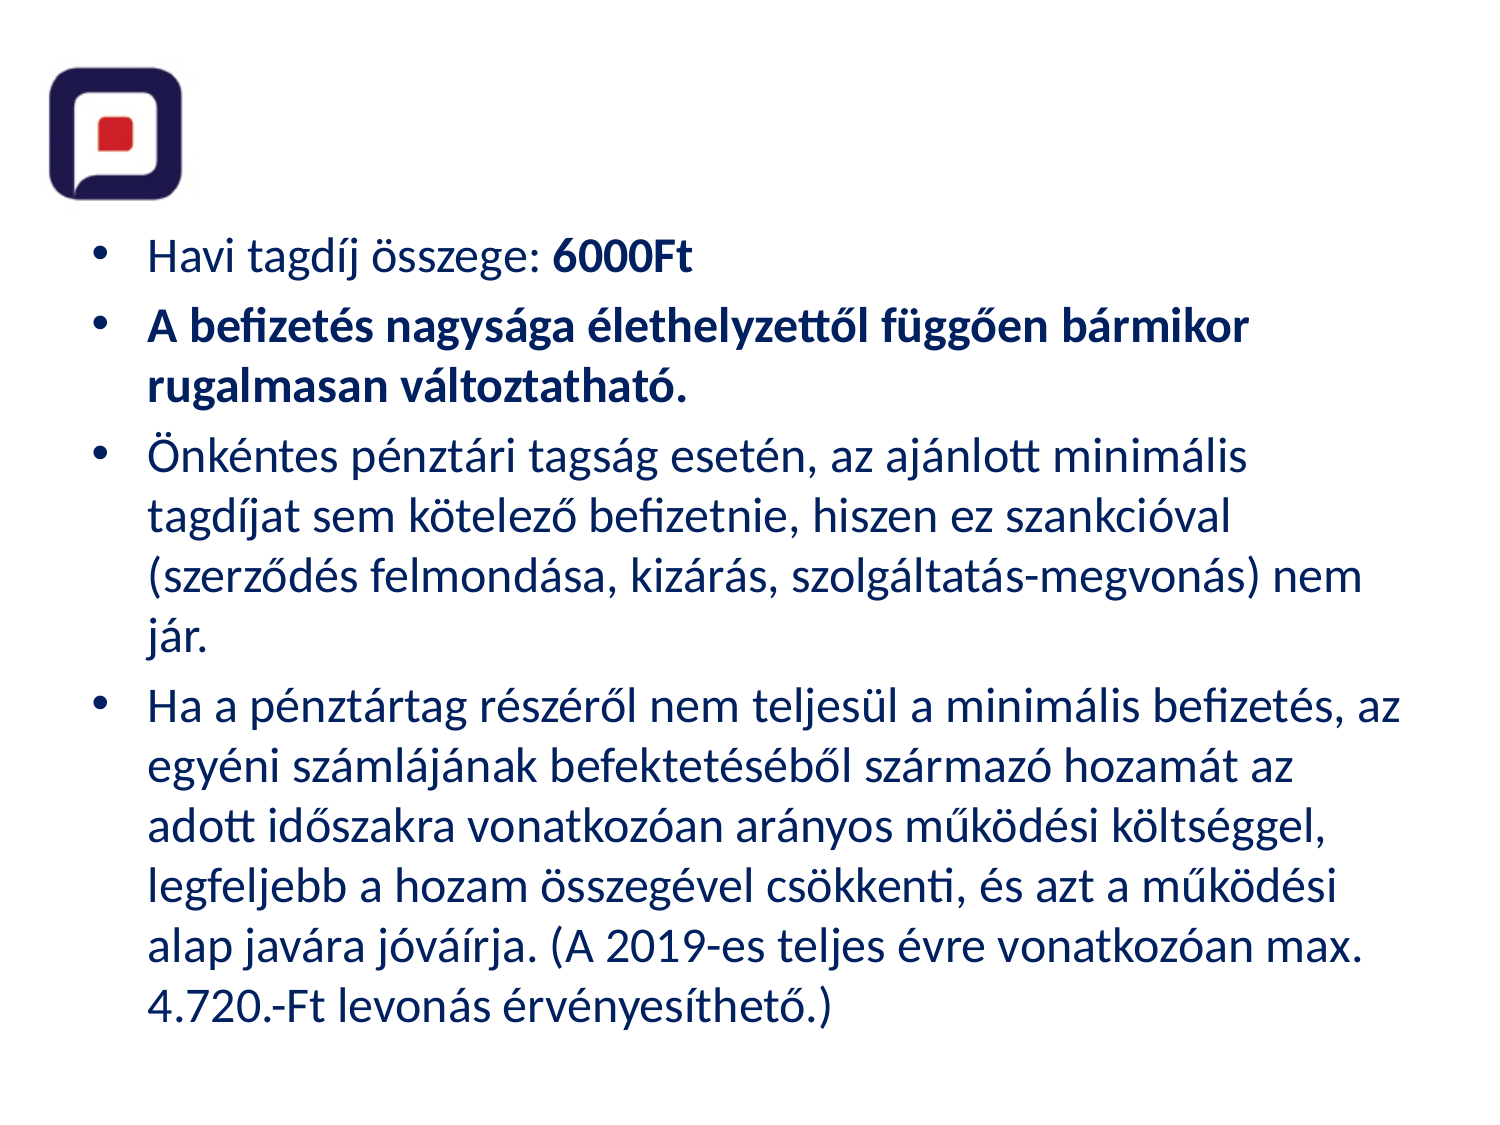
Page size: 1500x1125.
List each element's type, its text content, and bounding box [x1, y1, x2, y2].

list Havi tagdíj összege: 6000Ft A befizetés nagysága élethelyzettől függően bármikor rugalmasan változtatható. Önkéntes pénztári tagság esetén, az ajánlott minimális tagdíjat sem kötelező befizetnie, hiszen ez szankcióval (szerződés felmondása, kizárás, szolgáltatás-megvonás) nem jár. Ha a pénztártag részéről nem teljesül a minimális befizetés, az egyéni számlájának befektetéséből származó hozamát az adott időszakra vonatkozóan arányos működési költséggel, legfeljebb a hozam összegével csökkenti, és azt a működési alap javára jóváírja. (A 2019-es teljes évre vonatkozóan max. 4.720.-Ft levonás érvényesíthető.) [76, 214, 1427, 1089]
picture [29, 42, 197, 215]
